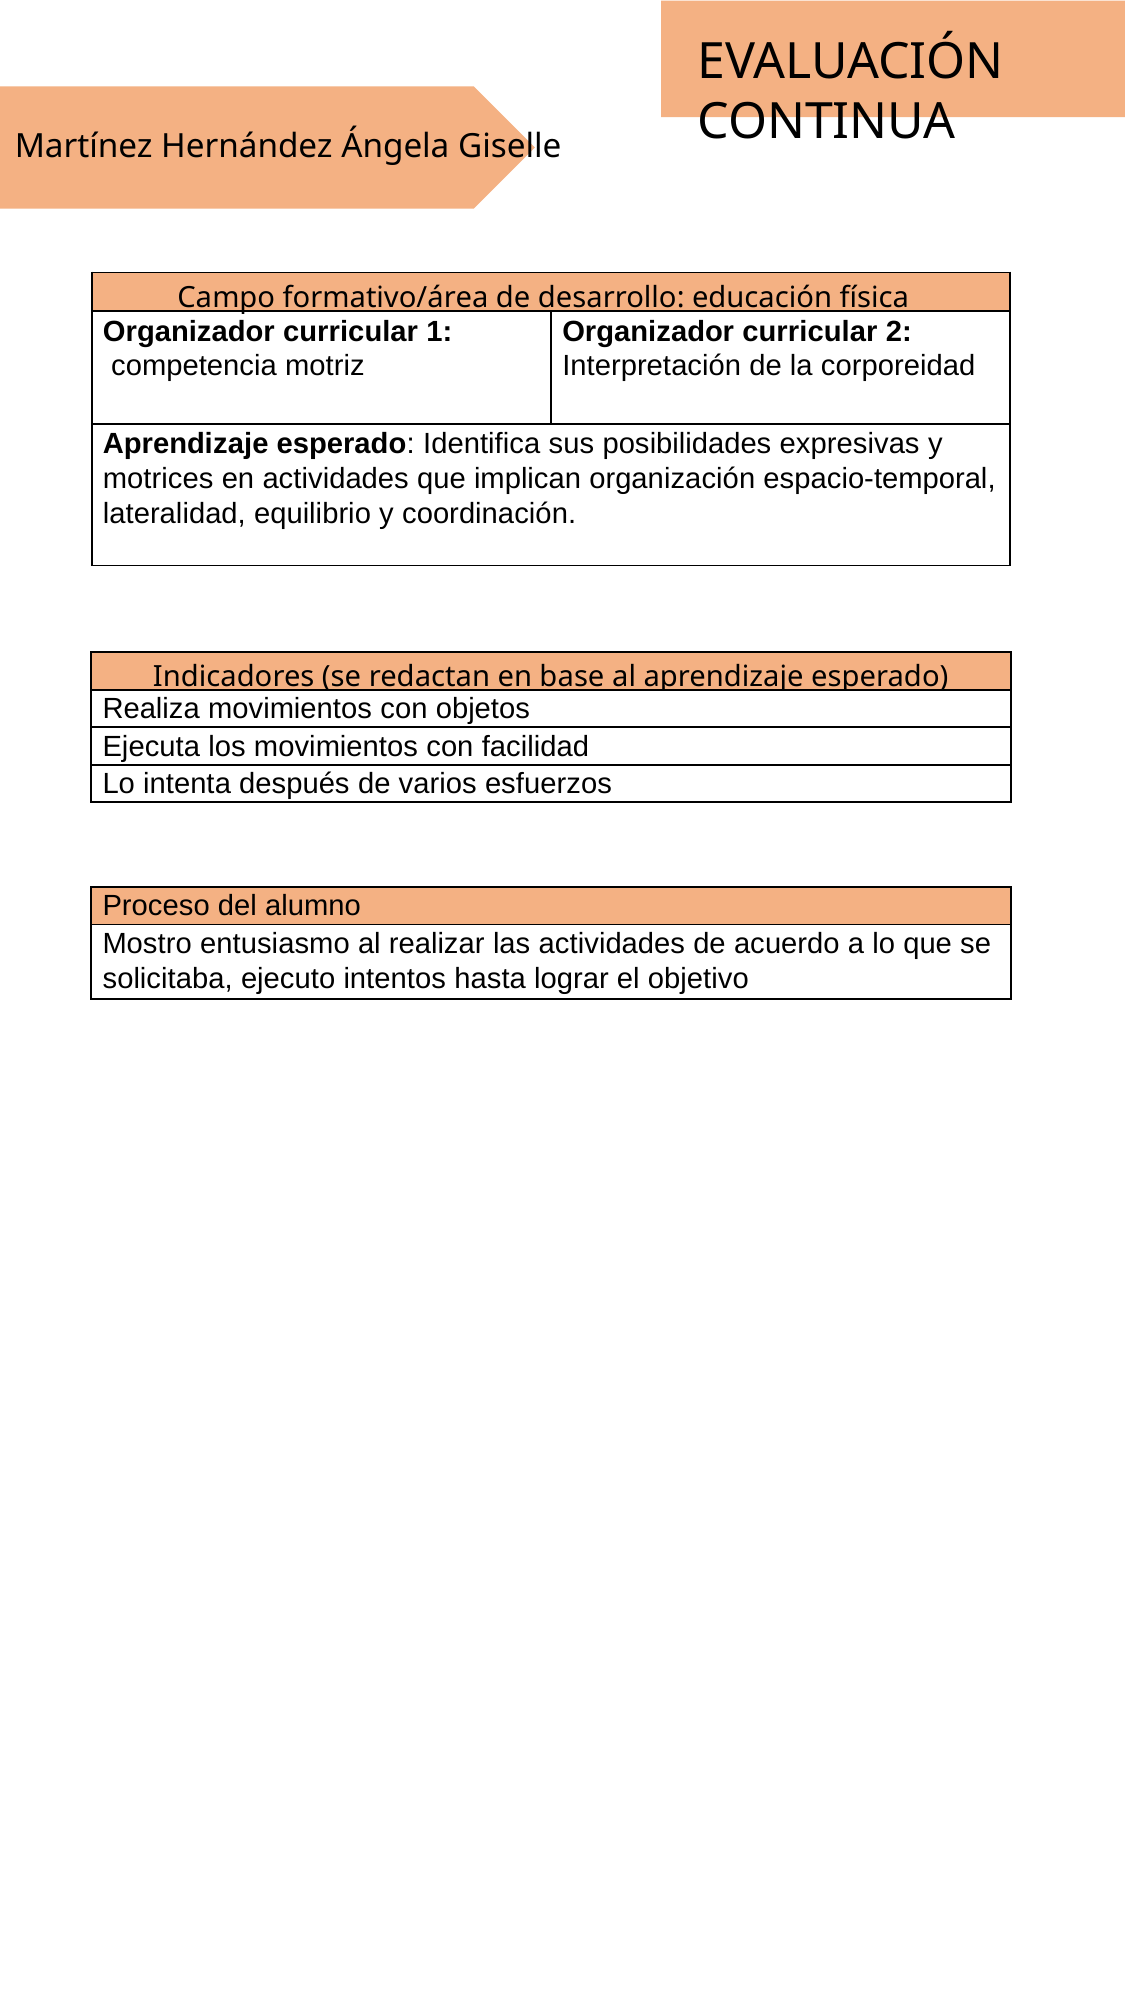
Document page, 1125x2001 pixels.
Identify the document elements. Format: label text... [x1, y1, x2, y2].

table_cell Aprendizaje esperado: Identifica sus posibilidades expresivas y motrices en actividades que implican organización espacio-temporal, lateralidad, equilibrio y coordinación. [93, 425, 1009, 565]
table_cell Ejecuta los movimientos con facilidad [92, 728, 1010, 764]
text_box [0, 85, 506, 117]
text_box [0, 172, 512, 210]
table_cell Lo intenta después de varios esfuerzos [92, 766, 1010, 801]
table_header Proceso del alumno [92, 888, 1010, 924]
table_cell Mostro entusiasmo al realizar las actividades de acuerdo a lo que se solicitaba, ejecuto intentos hasta lograr el objetivo [92, 925, 1010, 998]
table_cell Organizador curricular 2: Interpretación de la corporeidad [552, 312, 1009, 423]
text_box Martínez Hernández Ángela Giselle [0, 117, 711, 172]
table_header Campo formativo/área de desarrollo: educación física [93, 273, 1009, 310]
table_header Indicadores (se redactan en base al aprendizaje esperado) [92, 653, 1010, 689]
text_box [660, 0, 1125, 117]
text_box EVALUACIÓN CONTINUA [682, 21, 1125, 156]
table_cell Realiza movimientos con objetos [92, 691, 1010, 726]
table_cell Organizador curricular 1: competencia motriz [93, 312, 550, 423]
